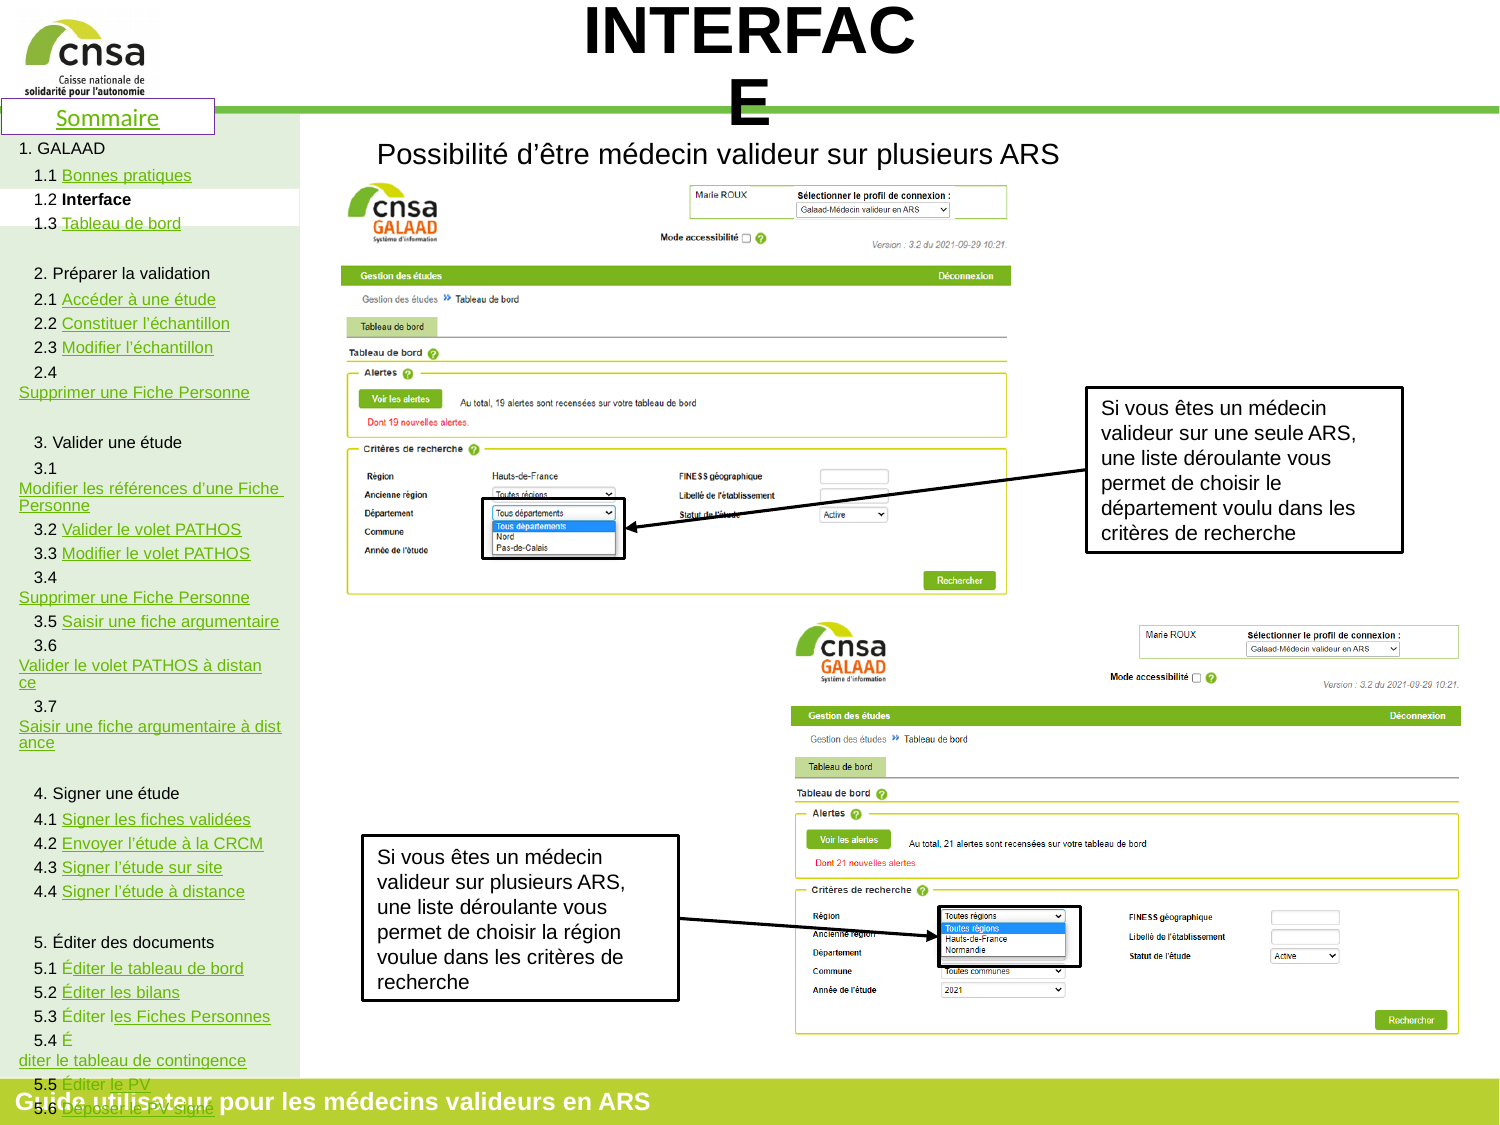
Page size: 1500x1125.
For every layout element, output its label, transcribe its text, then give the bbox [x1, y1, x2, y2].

text_box Si vous êtes un médecin valideur sur plusieurs ARS, une liste déroulante vous permet de choisir la région voulue dans les critères de recherche [360, 834, 681, 1003]
picture [791, 605, 1461, 1039]
text_box Possibilité d’être médecin valideur sur plusieurs ARS [362, 128, 1478, 179]
picture [15, 6, 160, 98]
text_box 1. GALAAD 1.1 Bonnes pratiques 1.2 Interface 1.3 Tableau de bord 2. Préparer la validation 2.1 Accéder à une étude 2.2 Constituer l’échantillon 2.3 Modifier l’échantillon 2.4 Supprimer une Fiche Personne 3. Valider une étude 3.1 Modifier les références d’une Fiche Personne 3.2 Valider le volet PATHOS 3.3 Modifier le volet PATHOS 3.4 Supprimer une Fiche Personne 3.5 Saisir une fiche argumentaire 3.6 Valider le volet PATHOS à distance 3.7 Saisir une fiche argumentaire à distance 4. Signer une étude 4.1 Signer les fiches validées 4.2 Envoyer l’étude à la CRCM 4.3 Signer l’étude sur site 4.4 Signer l’étude à distance 5. Éditer des documents 5.1 Éditer le tableau de bord 5.2 Éditer les bilans 5.3 Éditer les Fiches Personnes 5.4 Éditer le tableau de contingence 5.5 Éditer le PV 5.6 Déposer le PV signé [1, 138, 303, 1103]
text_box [624, 470, 1087, 529]
text_box INTERFACE [560, 35, 939, 101]
picture [341, 173, 1011, 595]
text_box Sommaire [1, 98, 214, 135]
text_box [678, 918, 940, 937]
text_box Si vous êtes un médecin valideur sur une seule ARS, une liste déroulante vous permet de choisir le département voulu dans les critères de recherche [1084, 385, 1405, 554]
